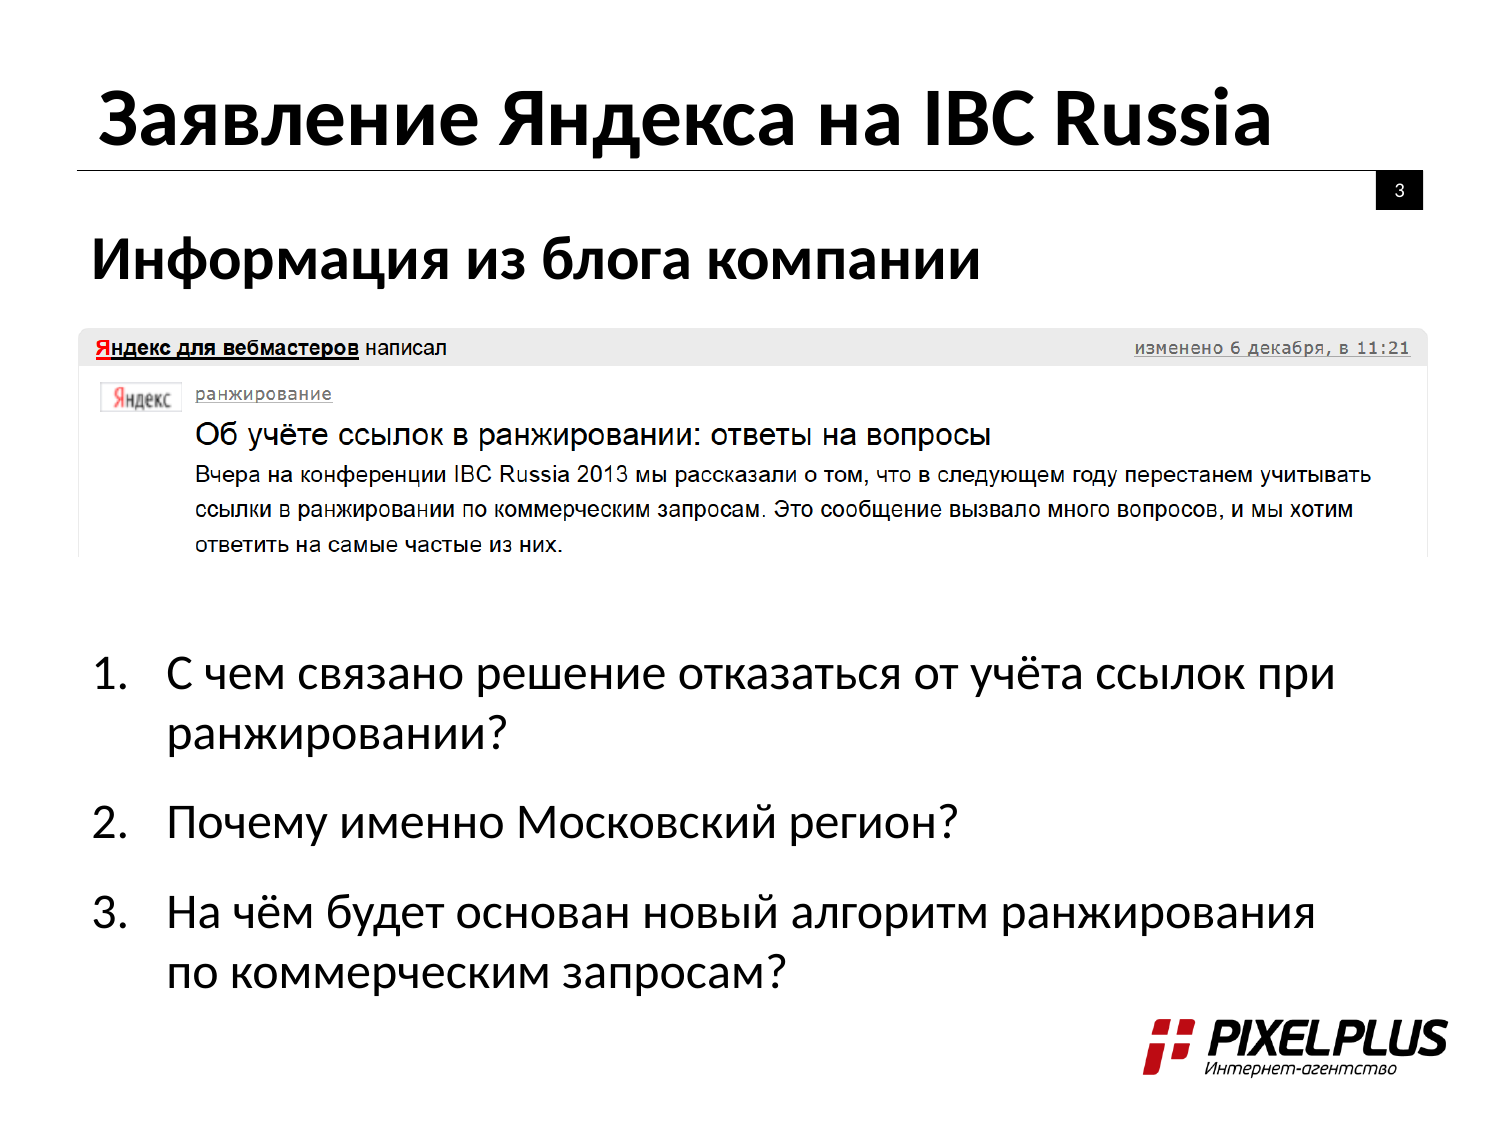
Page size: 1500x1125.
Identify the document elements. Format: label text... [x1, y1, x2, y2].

picture [74, 326, 1430, 558]
text_box Информация из блога компании С чем связано решение отказаться от учёта ссылок при ранжировании? Почему именно Московский регион? На чём будет основан новый алгоритм ранжирования по коммерческим запросам? [76, 566, 1376, 1006]
text_box Информация из блога компании С чем связано решение отказаться от учёта ссылок при ранжировании? Почему именно Московский регион? На чём будет основан новый алгоритм ранжирования по коммерческим запросам? [76, 209, 1376, 324]
text_box 3 [1370, 169, 1430, 210]
picture [1139, 1011, 1471, 1110]
text_box Заявление Яндекса на IBC Russia [83, 54, 1308, 170]
